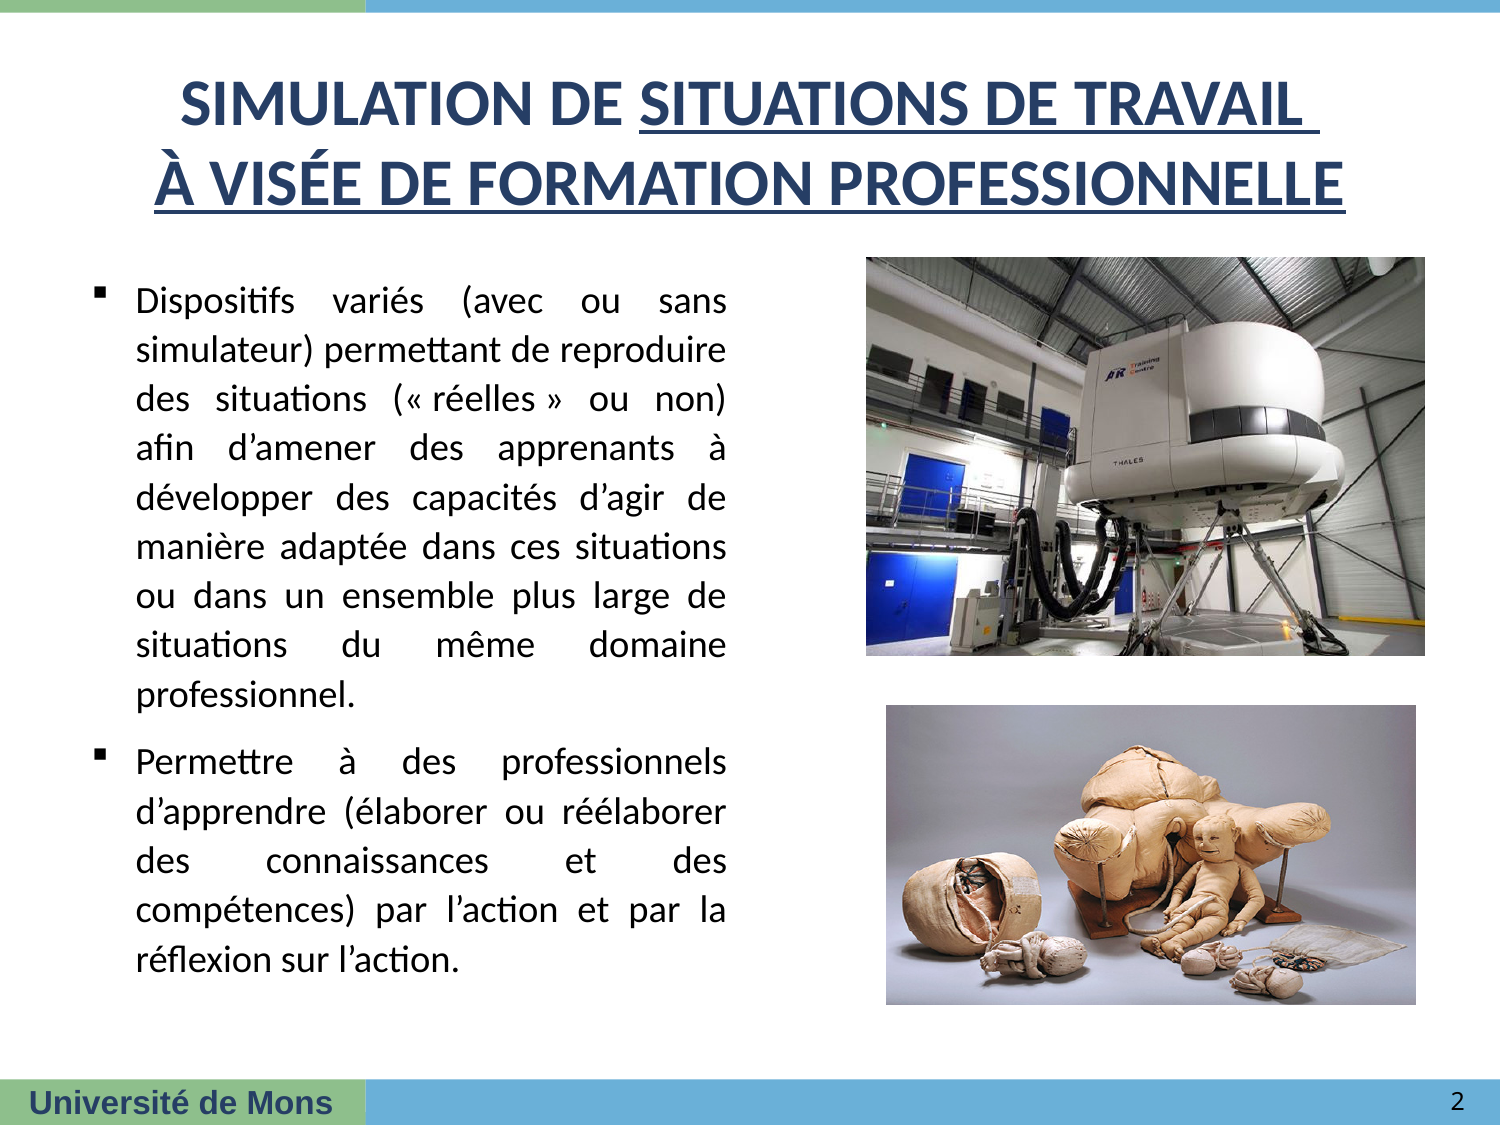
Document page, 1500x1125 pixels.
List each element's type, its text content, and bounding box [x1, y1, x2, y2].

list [866, 257, 1426, 657]
footer [365, 1079, 1416, 1125]
picture [885, 705, 1416, 1005]
title simulation de situations de travail à visée de formation professionnelle [74, 44, 1426, 233]
slide_number 2 [1416, 1079, 1500, 1125]
list Dispositifs variés (avec ou sans simulateur) permettant de reproduire des situations (« réelles » ou non) afin d’amener des apprenants à développer des capacités d’agir de manière adaptée dans ces situations ou dans un ensemble plus large de situations du même domaine professionnel. Permettre à des professionnels d’apprendre (élaborer ou réélaborer des connaissances et des compétences) par l’action et par la réflexion sur l’action. [76, 264, 743, 1005]
